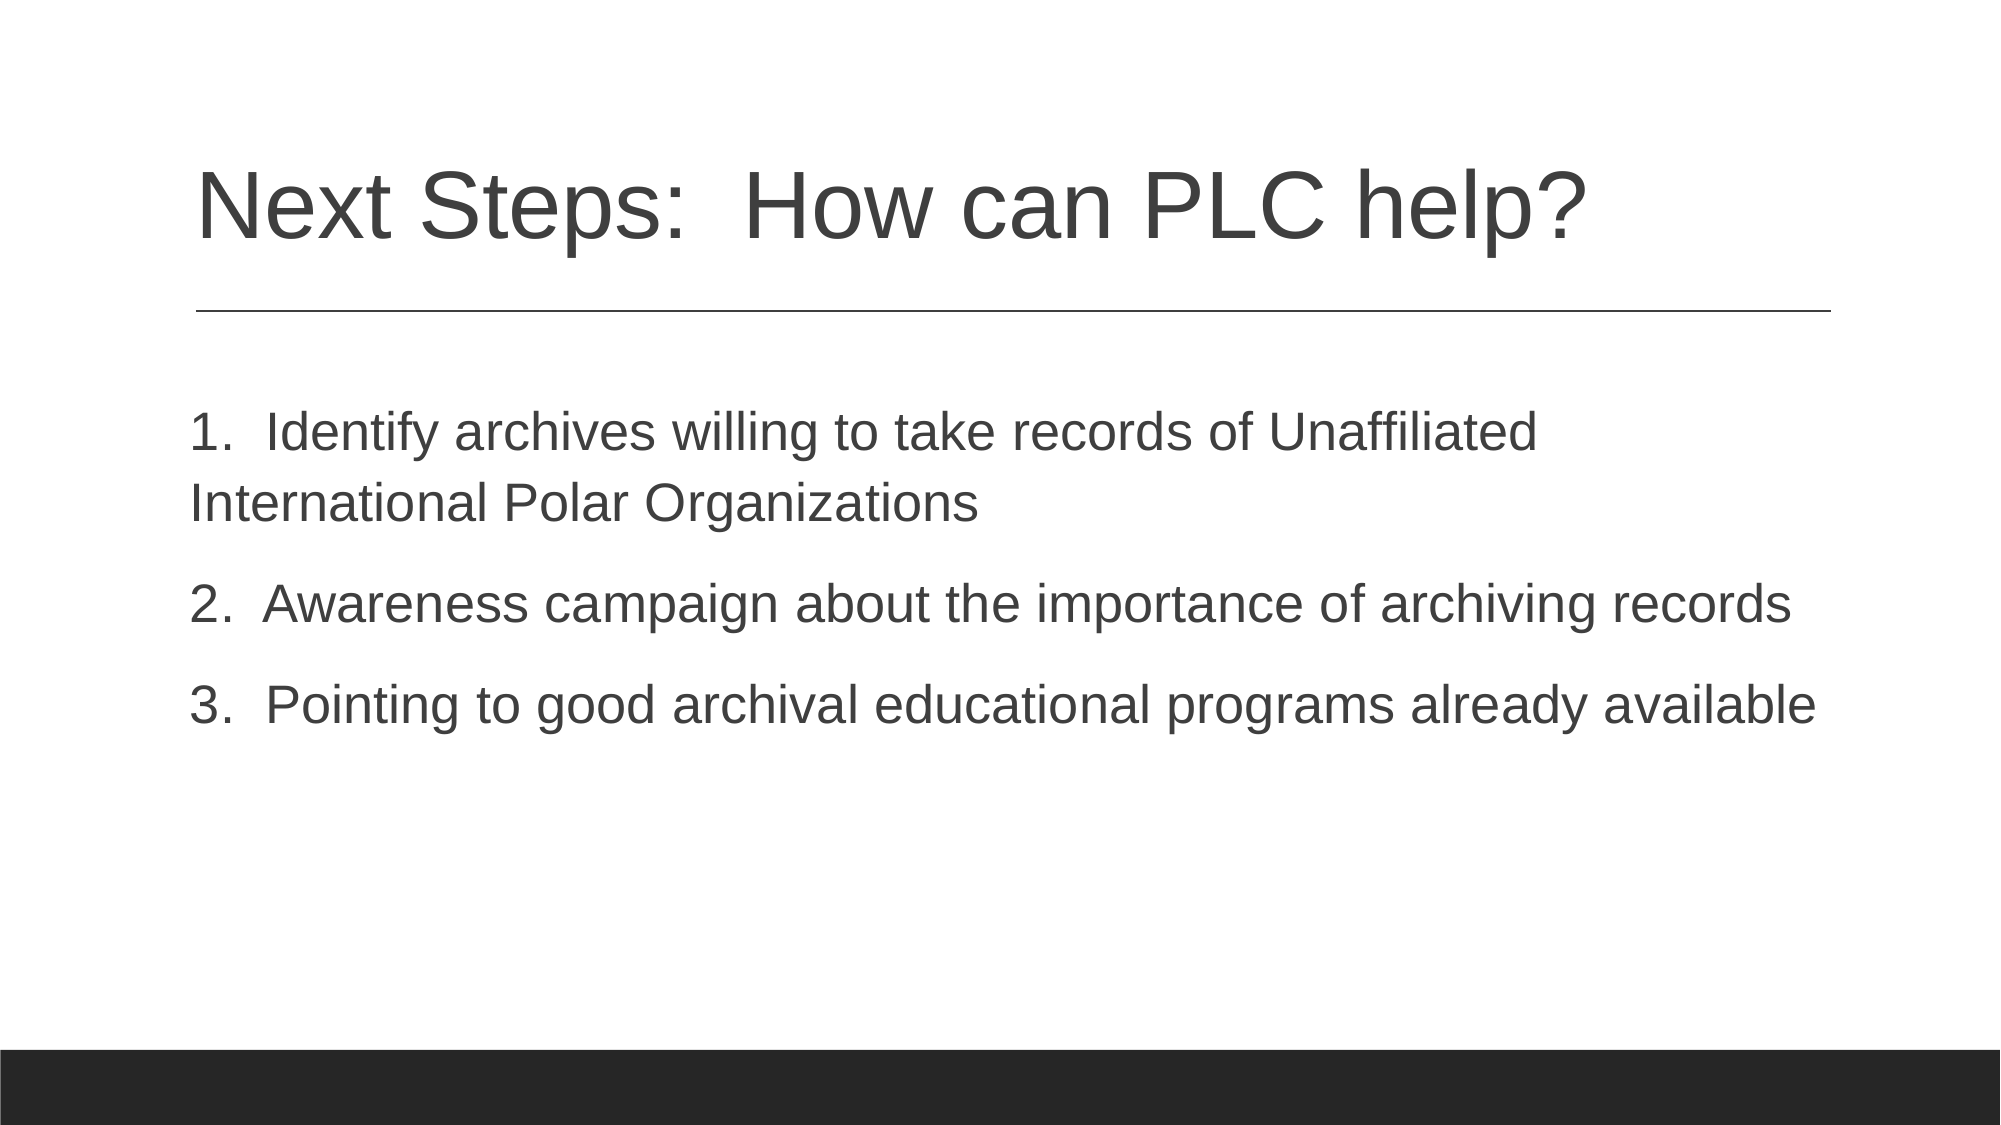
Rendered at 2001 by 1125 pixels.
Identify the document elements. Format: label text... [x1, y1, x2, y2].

title Next Steps: How can PLC help? [180, 172, 1830, 268]
list 1. Identify archives willing to take records of Unaffiliated International Polar Organizations 2. Awareness campaign about the importance of archiving records 3. Pointing to good archival educational programs already available [174, 302, 1825, 920]
